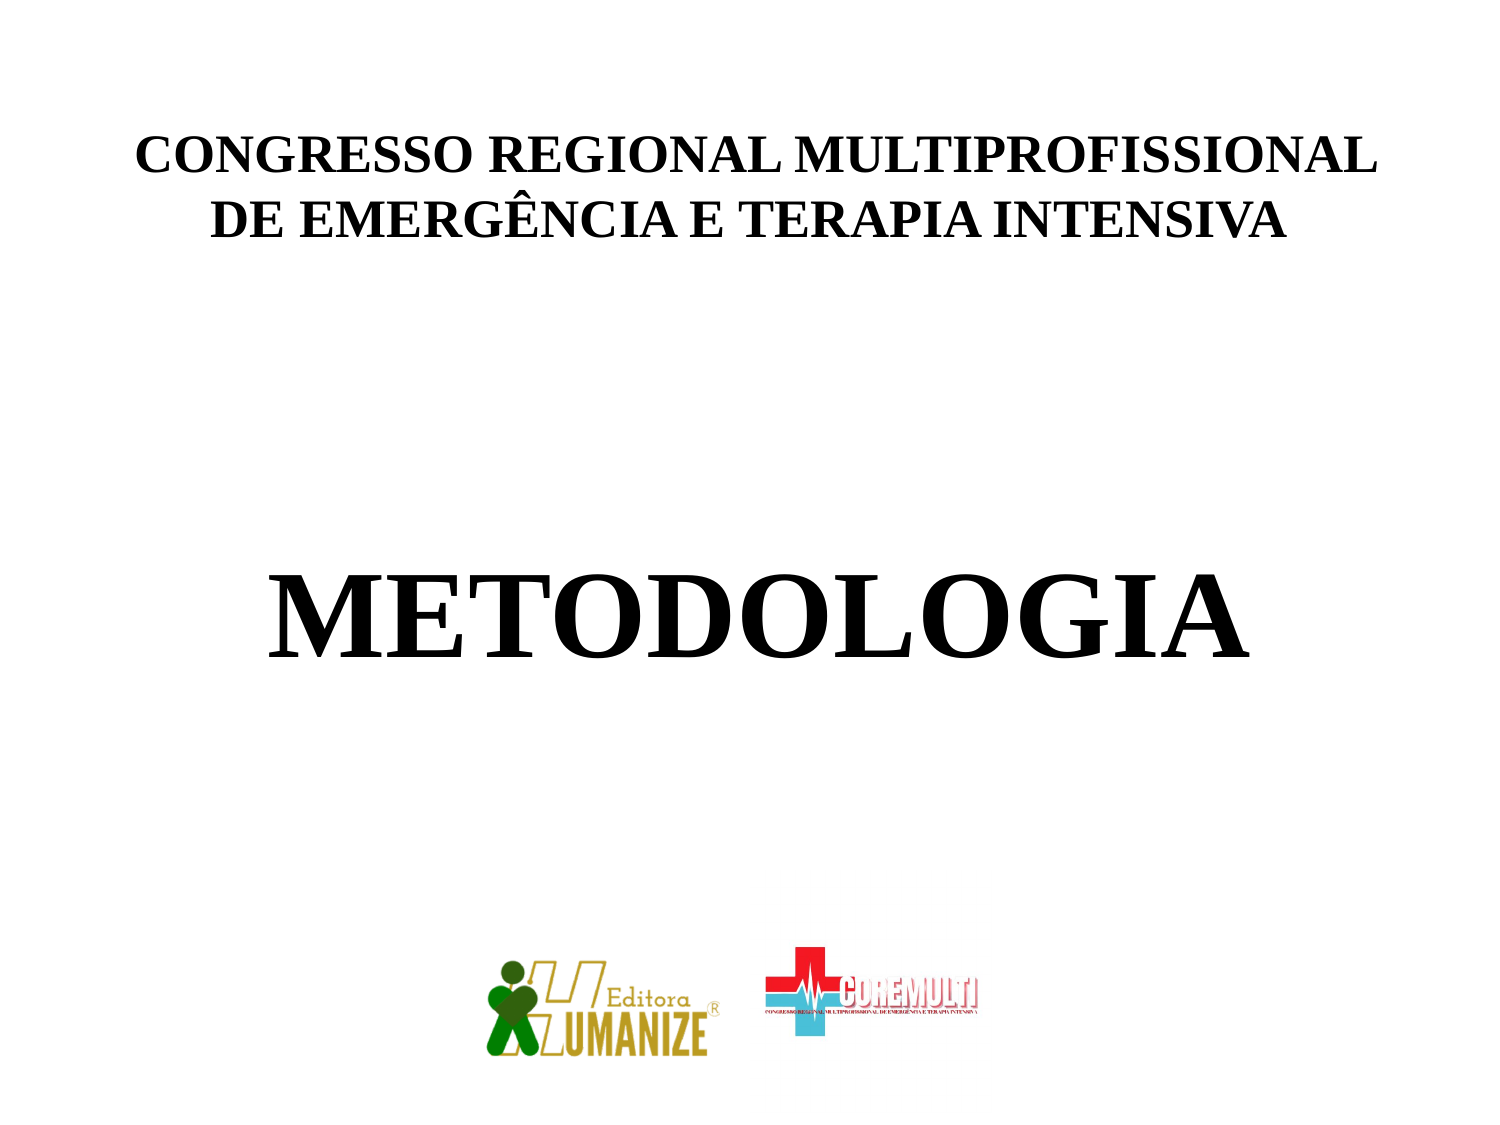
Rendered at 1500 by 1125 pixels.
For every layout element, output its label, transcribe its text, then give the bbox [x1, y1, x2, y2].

title CONGRESSO REGIONAL MULTIPROFISSIONAL DE EMERGÊNCIA E TERAPIA INTENSIVA [77, 62, 1423, 304]
picture [749, 870, 992, 1113]
picture [478, 889, 720, 1125]
text_box METODOLOGIA [252, 525, 1366, 690]
